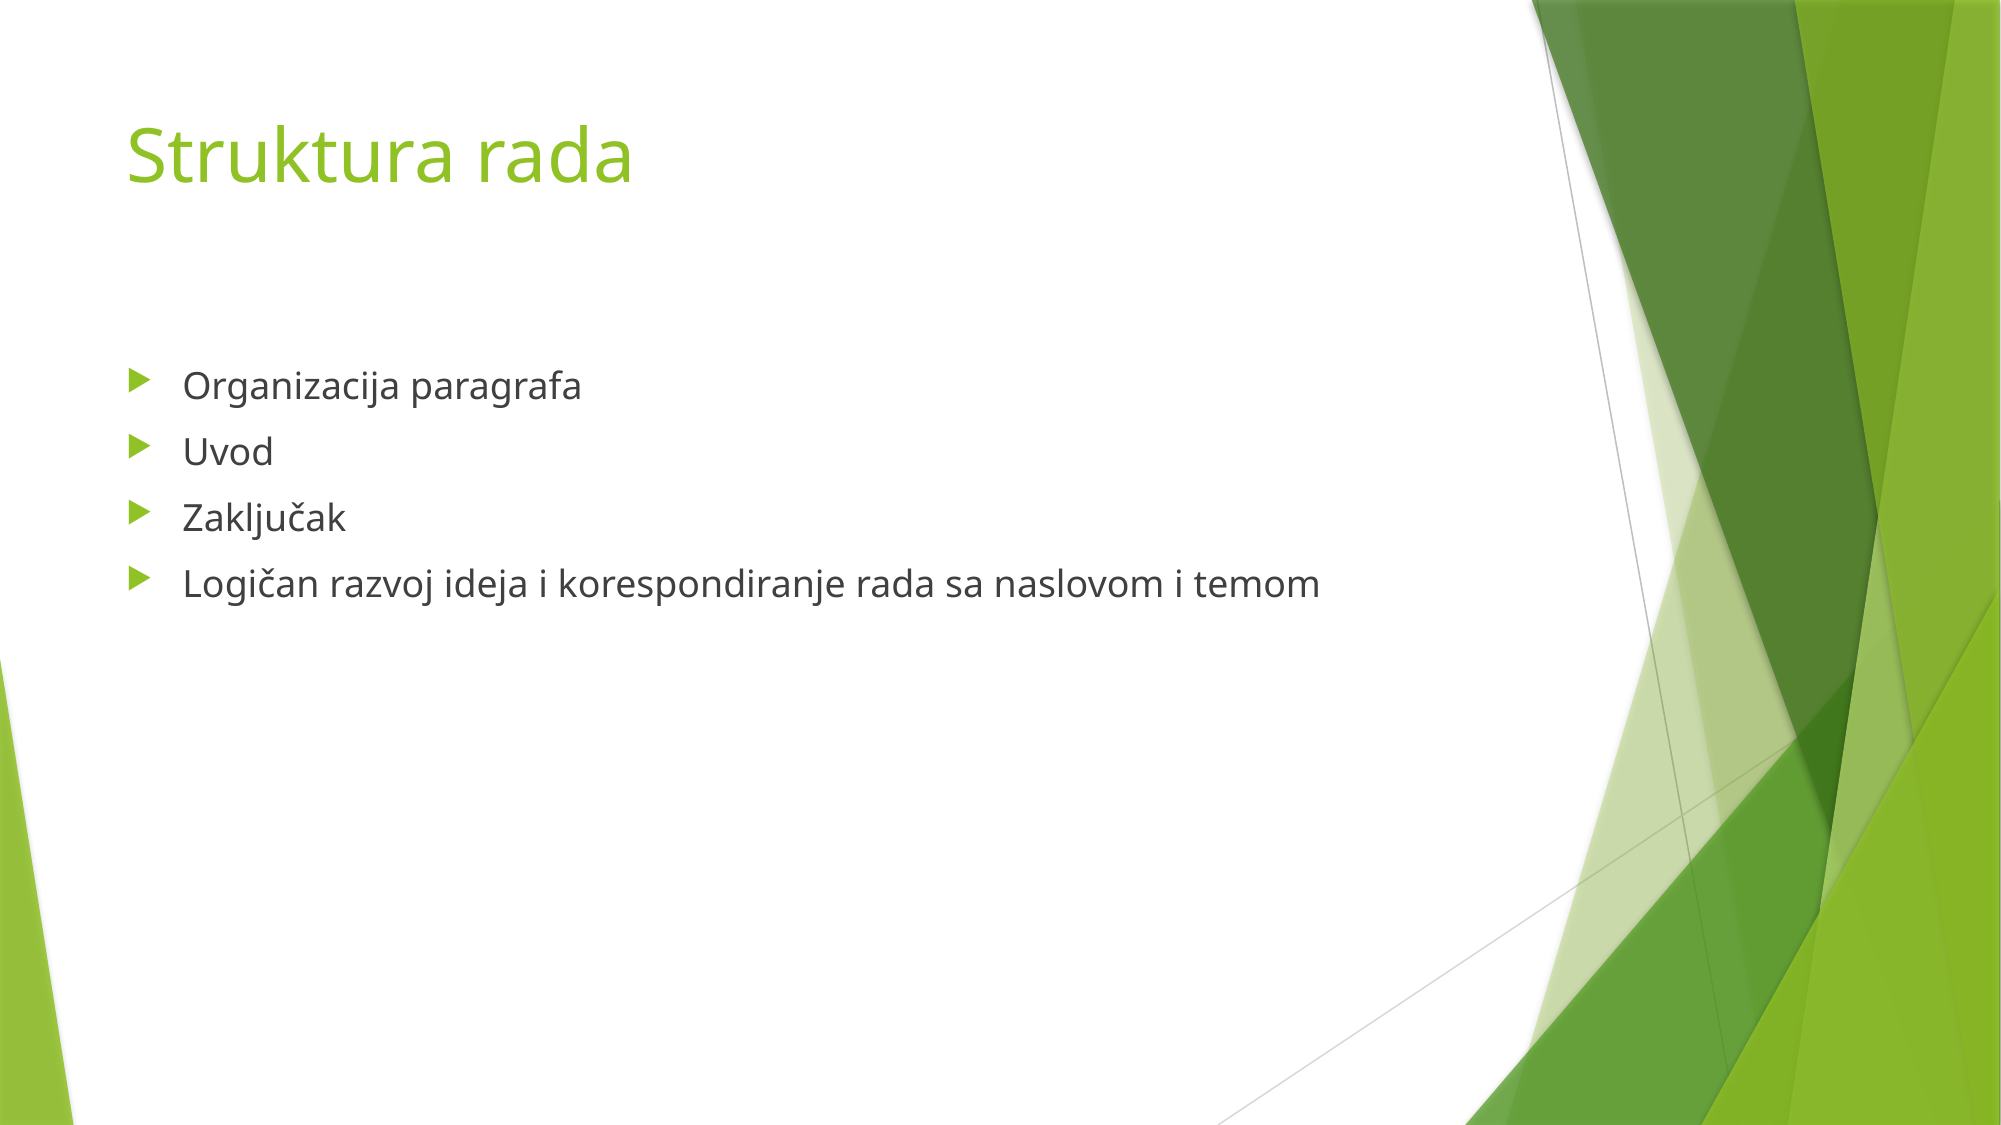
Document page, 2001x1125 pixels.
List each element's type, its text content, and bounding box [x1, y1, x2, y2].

list Organizacija paragrafa Uvod Zaključak Logičan razvoj ideja i korespondiranje rada sa naslovom i temom [111, 354, 1522, 992]
title Struktura rada [111, 99, 1522, 317]
